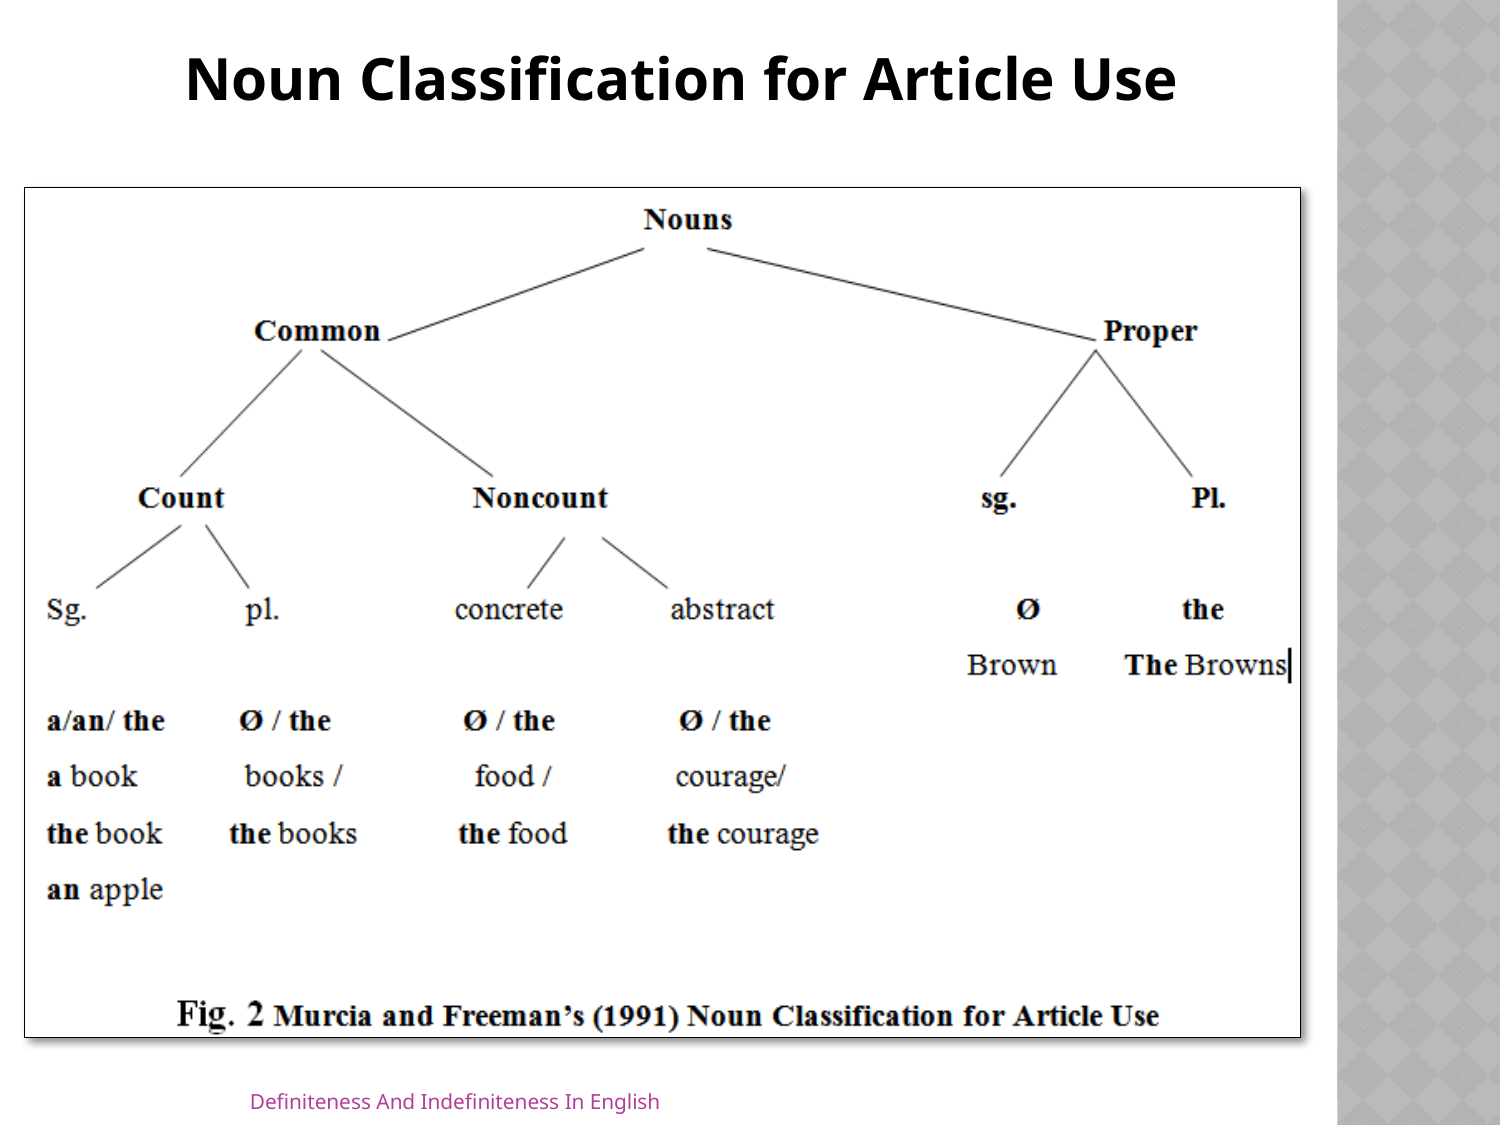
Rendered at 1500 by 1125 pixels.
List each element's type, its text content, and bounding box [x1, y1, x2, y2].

title Noun Classification for Article Use [12, 75, 1350, 113]
text_box [0, 0, 1500, 75]
picture [24, 187, 1301, 1038]
footer Definiteness And Indefiniteness In English [75, 1075, 675, 1114]
